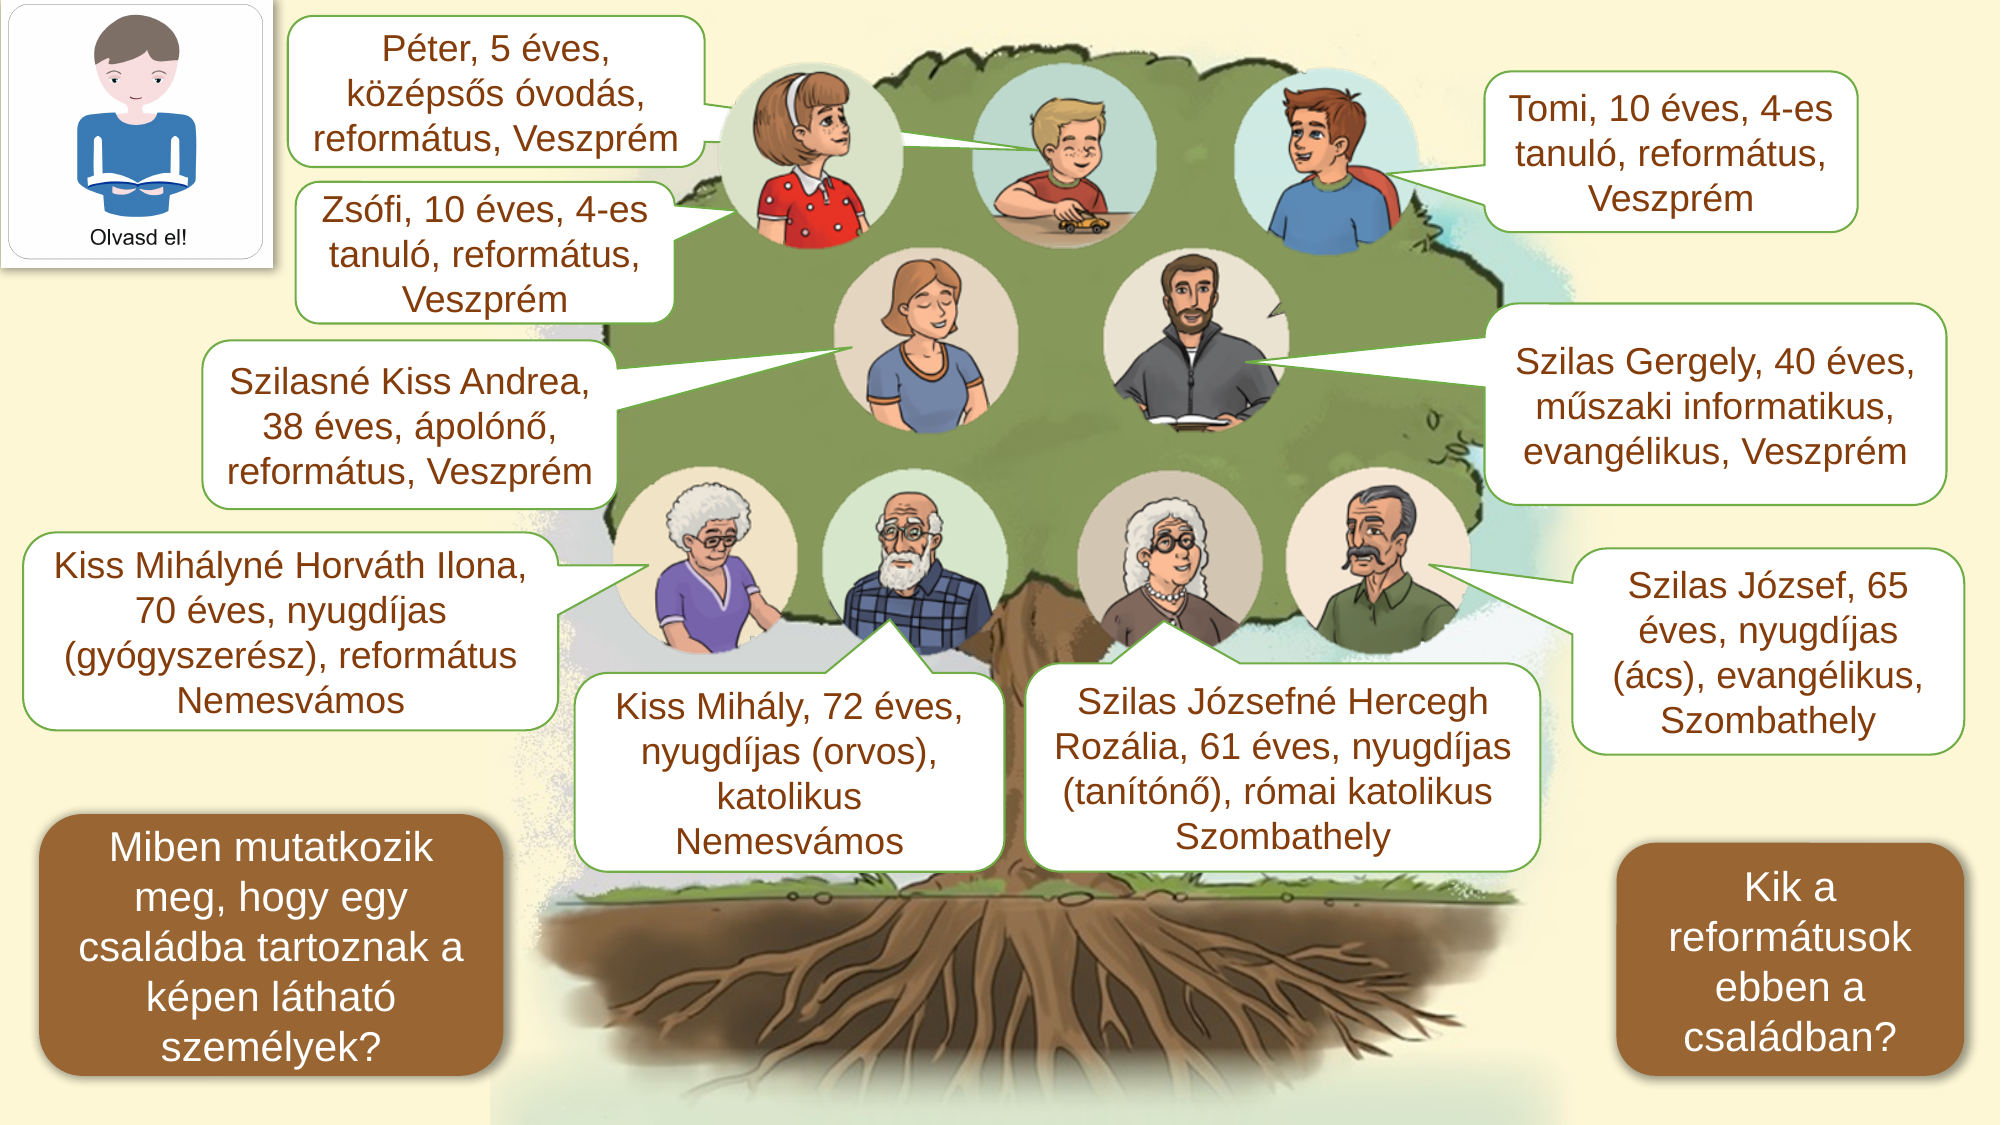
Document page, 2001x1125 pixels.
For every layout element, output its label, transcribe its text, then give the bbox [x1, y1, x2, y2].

text_box Kiss Mihályné Horváth Ilona, 70 éves, nyugdíjas (gyógyszerész), református Nemesvámos [22, 531, 490, 732]
text_box Szilas József, 65 éves, nyugdíjas (ács), evangélikus, Szombathely [1644, 547, 1966, 756]
text_box Kik a reformátusok ebben a családban? [1644, 841, 1966, 1077]
text_box Miben mutatkozik meg, hogy egy családba tartoznak a képen látható személyek? [38, 812, 490, 1077]
text_box Szilas Gergely, 40 éves, műszaki informatikus, evangélikus, Veszprém [1644, 302, 1948, 507]
text_box Szilasné Kiss Andrea, 38 éves, ápolónő, református, Veszprém [201, 339, 490, 511]
text_box Zsófi, 10 éves, 4-es tanuló, református, Veszprém [294, 180, 490, 325]
picture [1, 0, 273, 268]
text_box Tomi, 10 éves, 4-es tanuló, református, Veszprém [1644, 70, 1859, 234]
picture [490, 0, 1644, 1125]
text_box Péter, 5 éves, középsős óvodás, református, Veszprém [286, 14, 490, 169]
